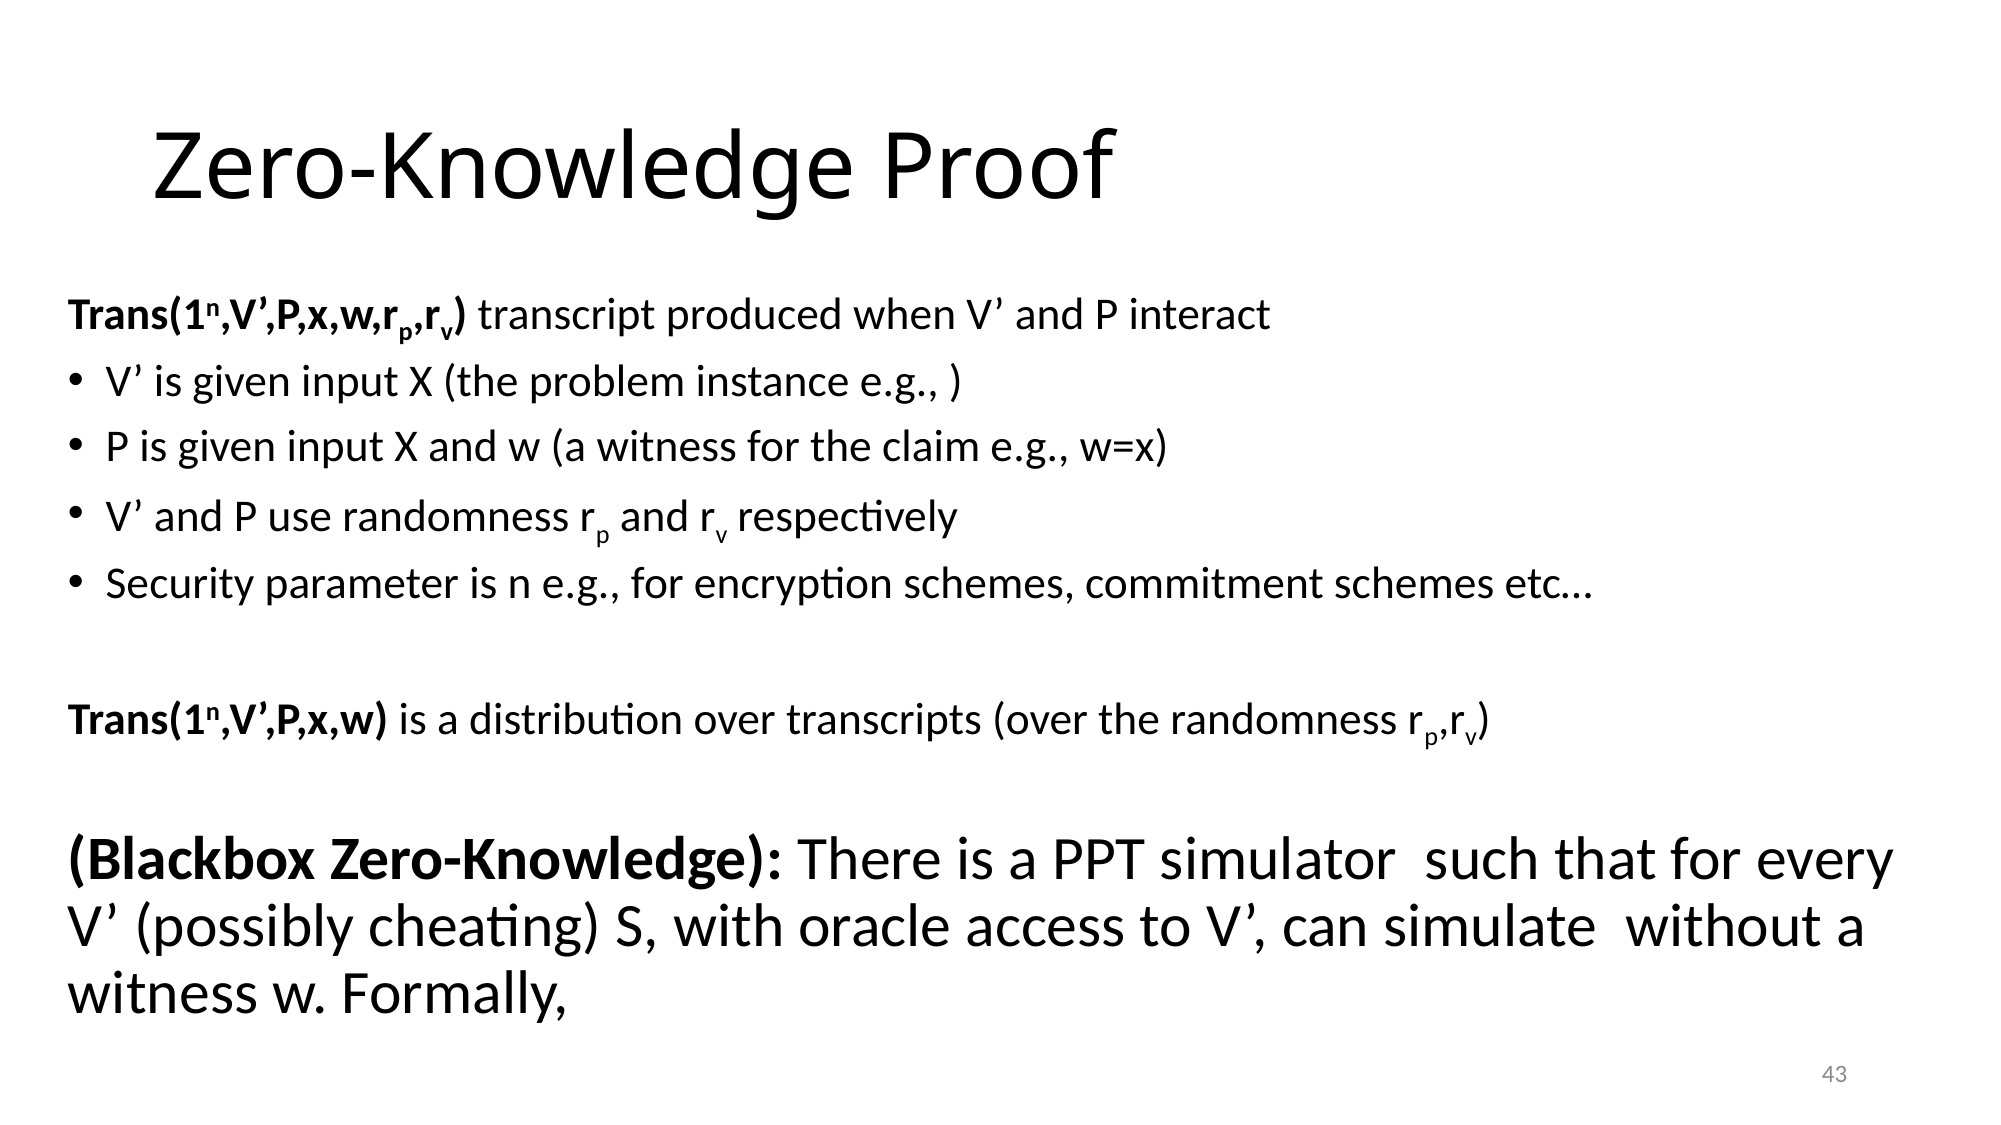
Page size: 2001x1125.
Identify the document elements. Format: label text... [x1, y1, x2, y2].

title Zero-Knowledge Proof [137, 59, 1863, 278]
slide_number 43 [1412, 1042, 1863, 1103]
